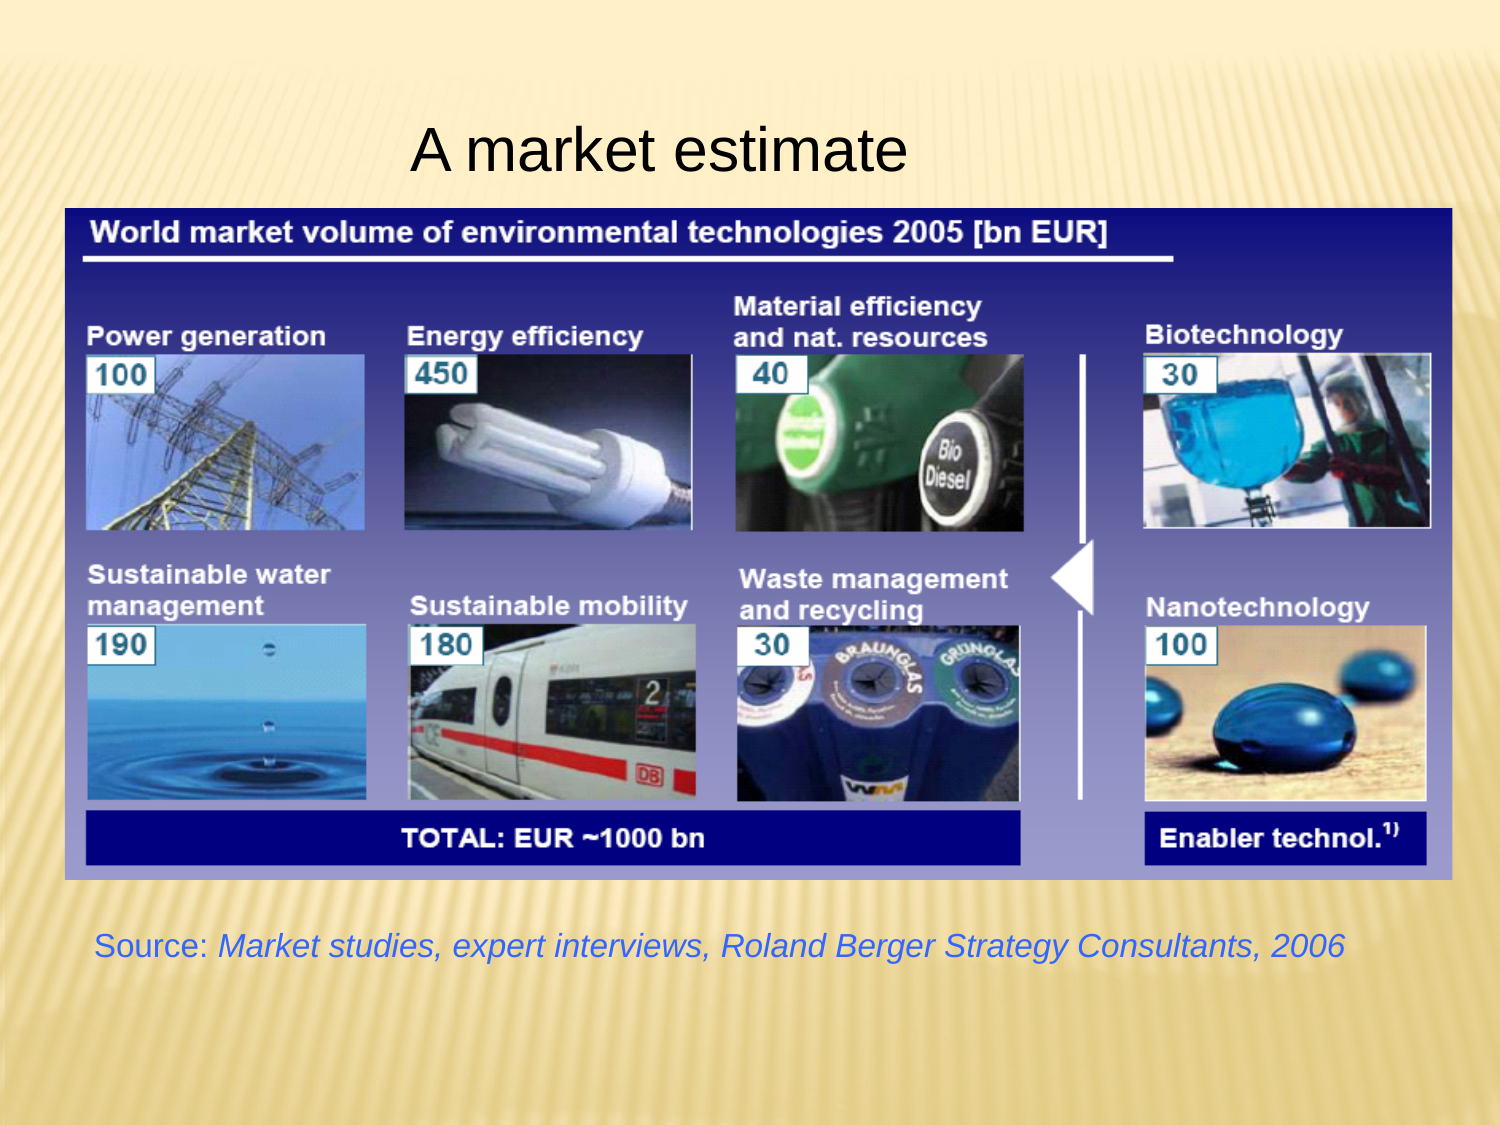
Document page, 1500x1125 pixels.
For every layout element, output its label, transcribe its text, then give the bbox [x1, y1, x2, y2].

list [64, 207, 1453, 881]
text_box A market estimate [395, 101, 1046, 192]
text_box Source: Market studies, expert interviews, Roland Berger Strategy Consultants, 2006 [79, 917, 1362, 972]
